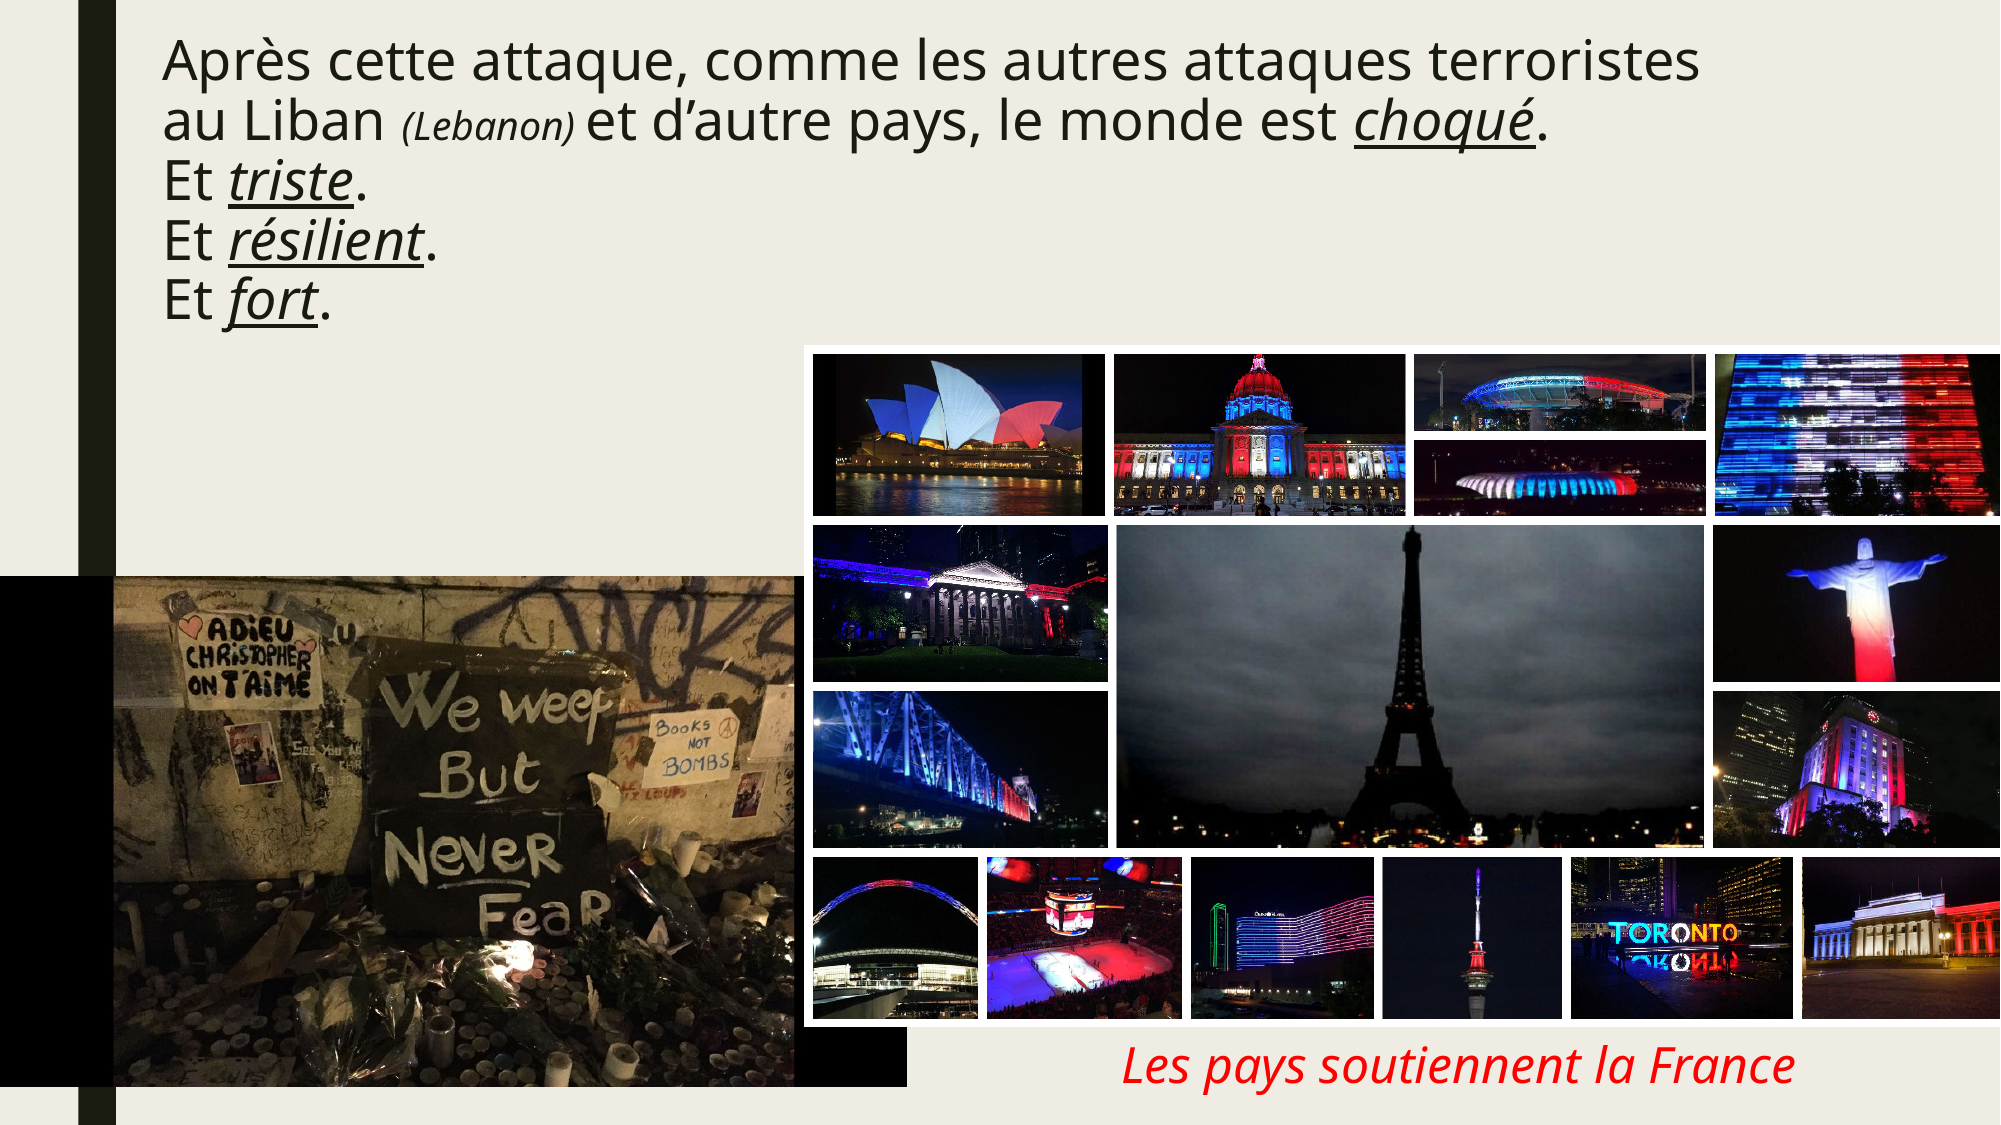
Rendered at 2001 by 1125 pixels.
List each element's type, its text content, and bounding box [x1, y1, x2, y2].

text_box Les pays soutiennent la France [1106, 1027, 1846, 1102]
title Après cette attaque, comme les autres attaques terroristes au Liban (Lebanon) et d’autre pays, le monde est choqué. Et triste. Et résilient. Et fort. [147, 25, 1759, 346]
picture [0, 345, 2000, 1087]
